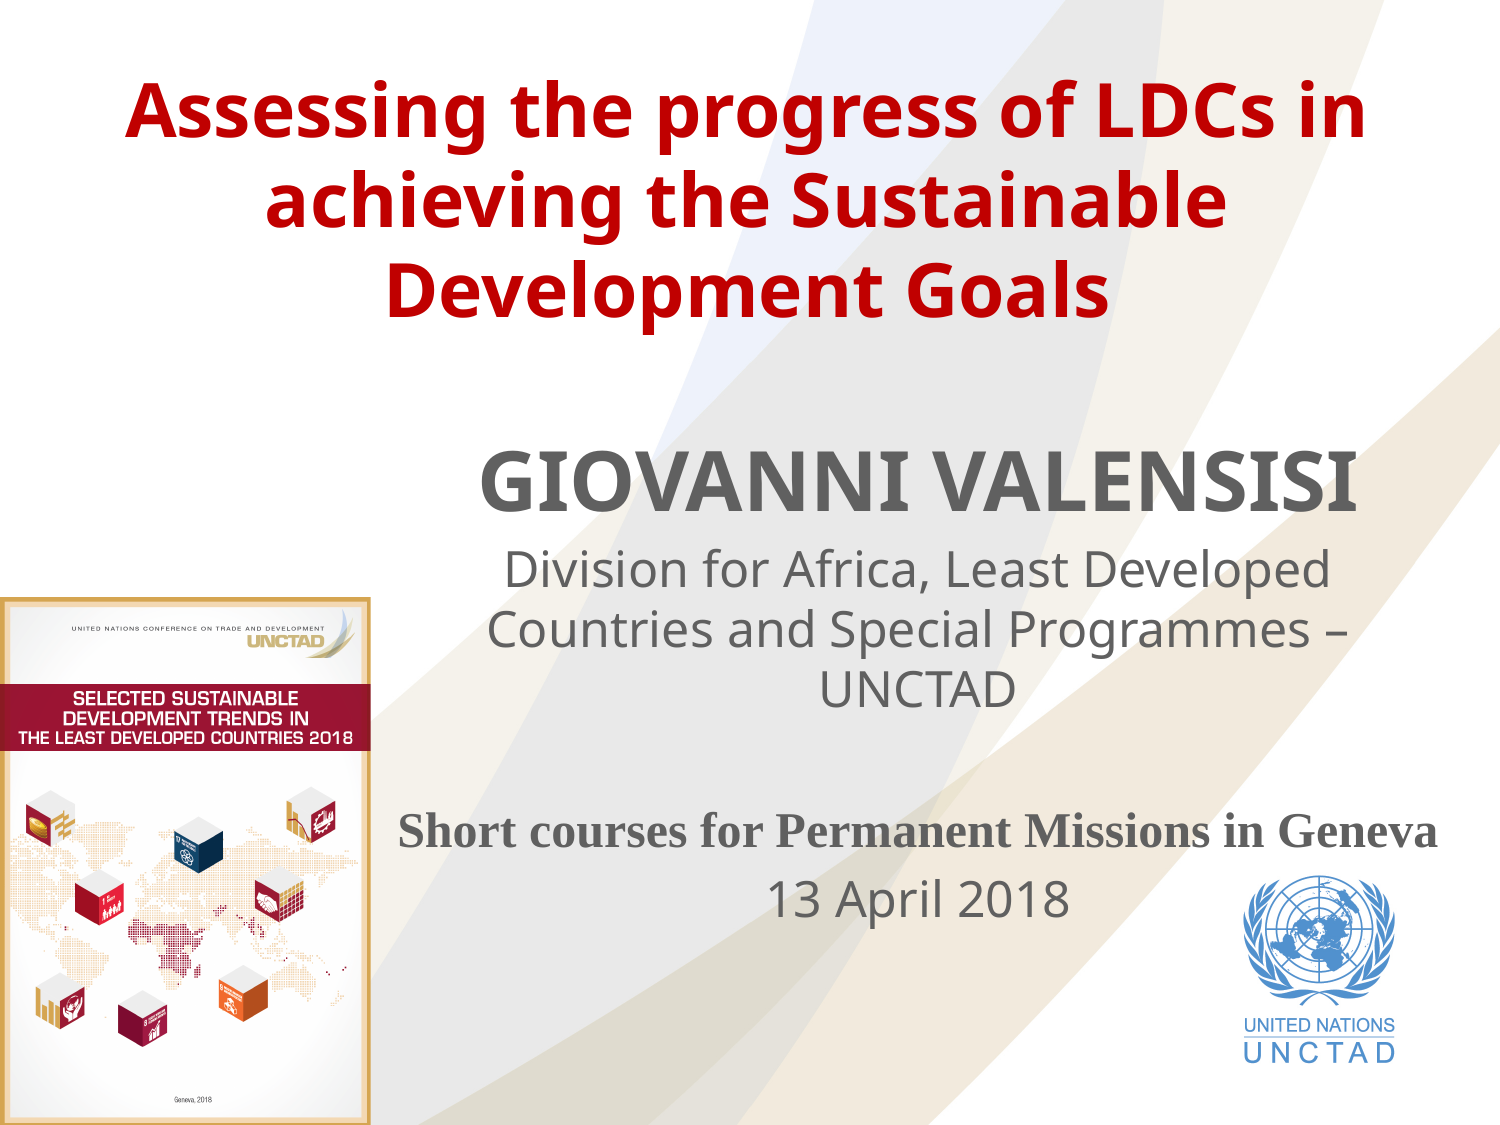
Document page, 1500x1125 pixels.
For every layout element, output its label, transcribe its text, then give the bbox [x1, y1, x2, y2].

text_box Assessing the progress of LDCs in achieving the Sustainable Development Goals [29, 54, 1465, 340]
text_box GIOVANNI VALENSISI Division for Africa, Least Developed Countries and Special Programmes – UNCTAD Short courses for Permanent Missions in Geneva 13 April 2018 [371, 420, 1465, 669]
picture [0, 0, 1500, 1125]
